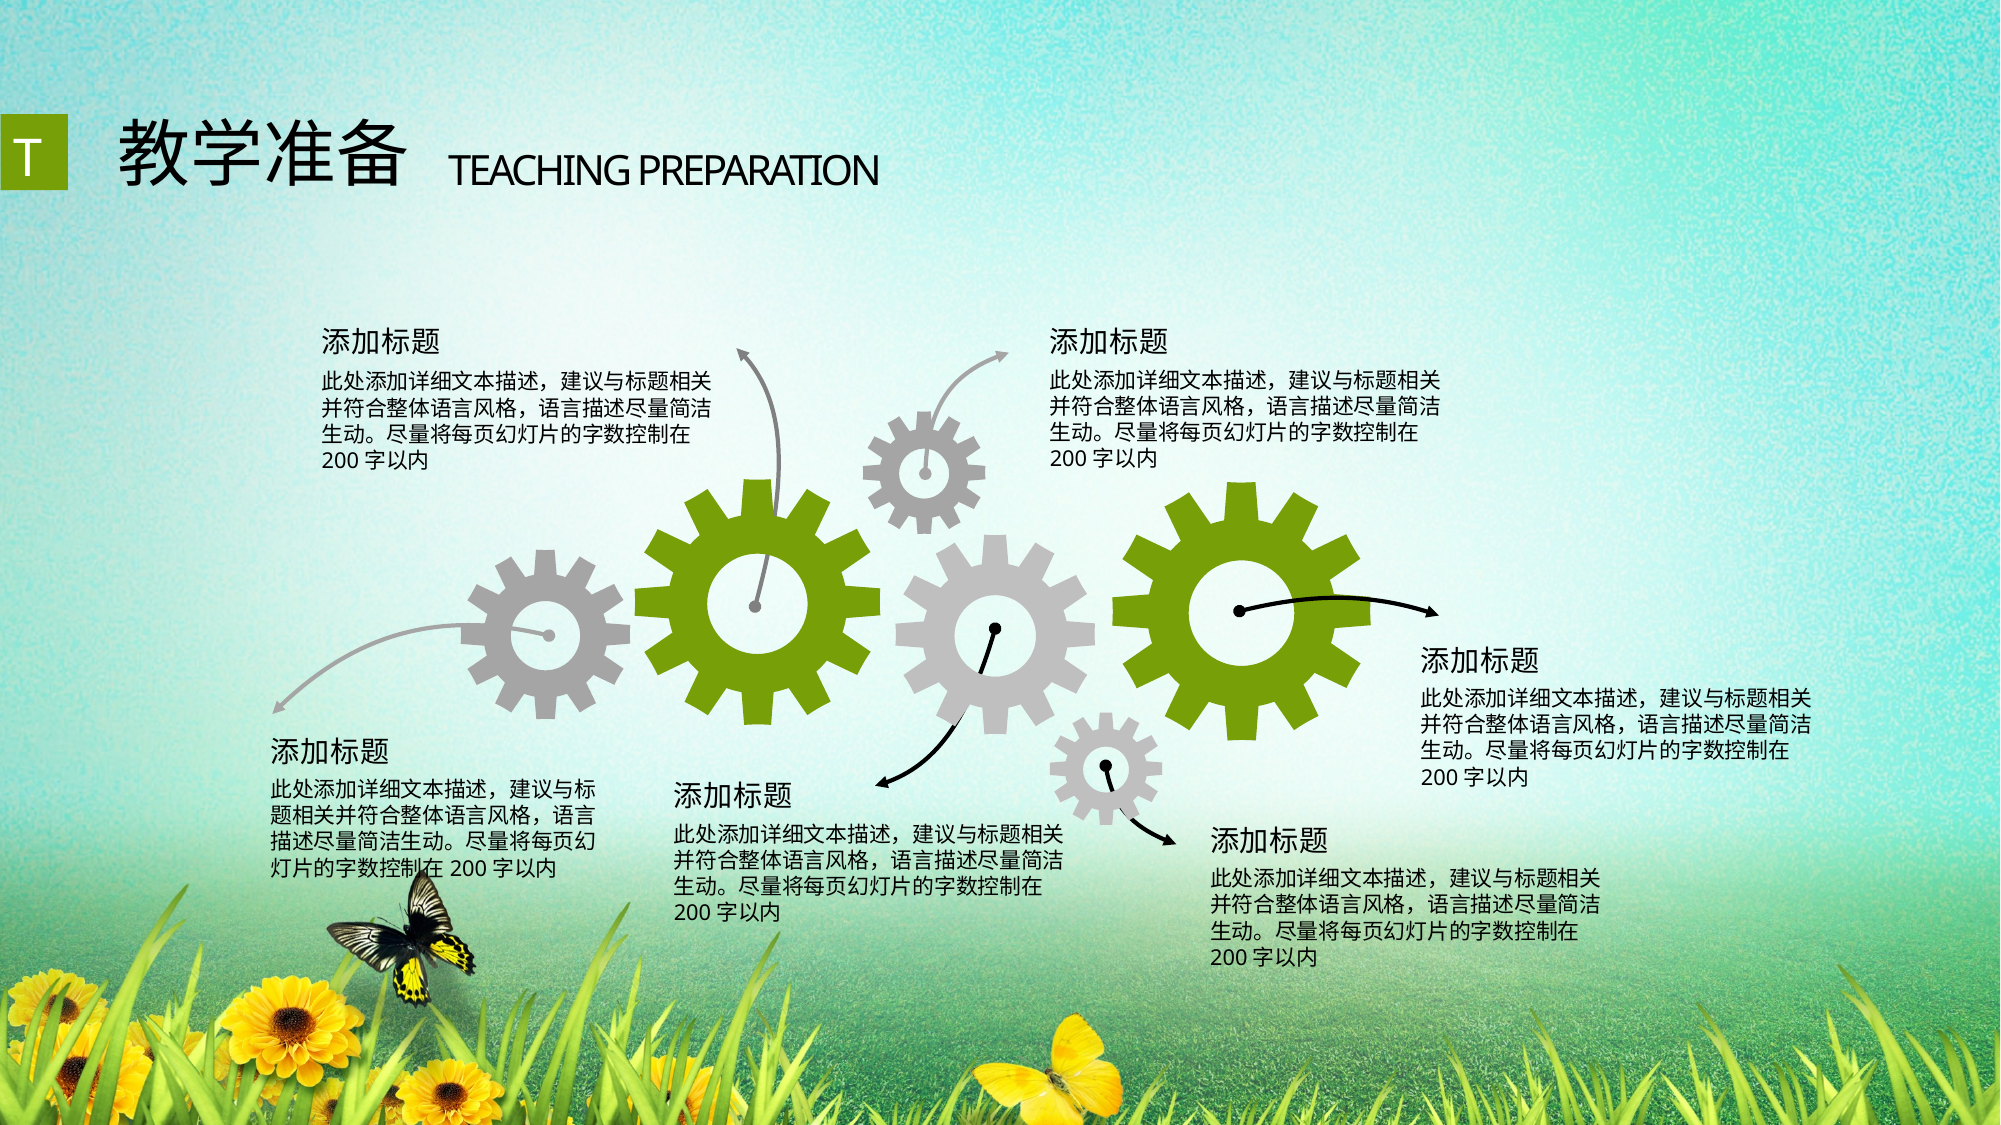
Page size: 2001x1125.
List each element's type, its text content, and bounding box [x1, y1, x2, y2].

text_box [101, 100, 907, 204]
text_box 此处添加详细文本描述，建议与标题相关并符合整体语言风格，语言描述尽量简洁生动。尽量将每页幻灯片的字数控制在200字以内 [1210, 864, 1607, 970]
text_box T [0, 117, 58, 195]
text_box [1139, 826, 1177, 846]
text_box [1371, 599, 1439, 618]
text_box [937, 350, 1010, 411]
text_box 添加标题 [1049, 323, 1446, 359]
text_box 添加标题 [321, 323, 718, 359]
text_box 添加标题 [1210, 821, 1607, 858]
text_box 此处添加详细文本描述，建议与标题相关并符合整体语言风格，语言描述尽量简洁生动。尽量将每页幻灯片的字数控制在200字以内 [1049, 366, 1446, 472]
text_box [460, 411, 1371, 826]
text_box [272, 625, 460, 715]
text_box 此处添加详细文本描述，建议与标题相关并符合整体语言风格，语言描述尽量简洁生动。尽量将每页幻灯片的字数控制在200字以内 [270, 775, 617, 881]
picture [0, 0, 2001, 1125]
text_box [736, 348, 774, 411]
text_box 添加标题 [270, 732, 460, 769]
text_box [0, 113, 69, 191]
text_box 此处添加详细文本描述，建议与标题相关并符合整体语言风格，语言描述尽量简洁生动。尽量将每页幻灯片的字数控制在200字以内 [1420, 684, 1817, 790]
text_box 此处添加详细文本描述，建议与标题相关并符合整体语言风格，语言描述尽量简洁生动。尽量将每页幻灯片的字数控制在200字以内 [673, 826, 1070, 926]
text_box 添加标题 [1420, 641, 1817, 677]
text_box 此处添加详细文本描述，建议与标题相关并符合整体语言风格，语言描述尽量简洁生动。尽量将每页幻灯片的字数控制在200字以内 [321, 368, 718, 473]
